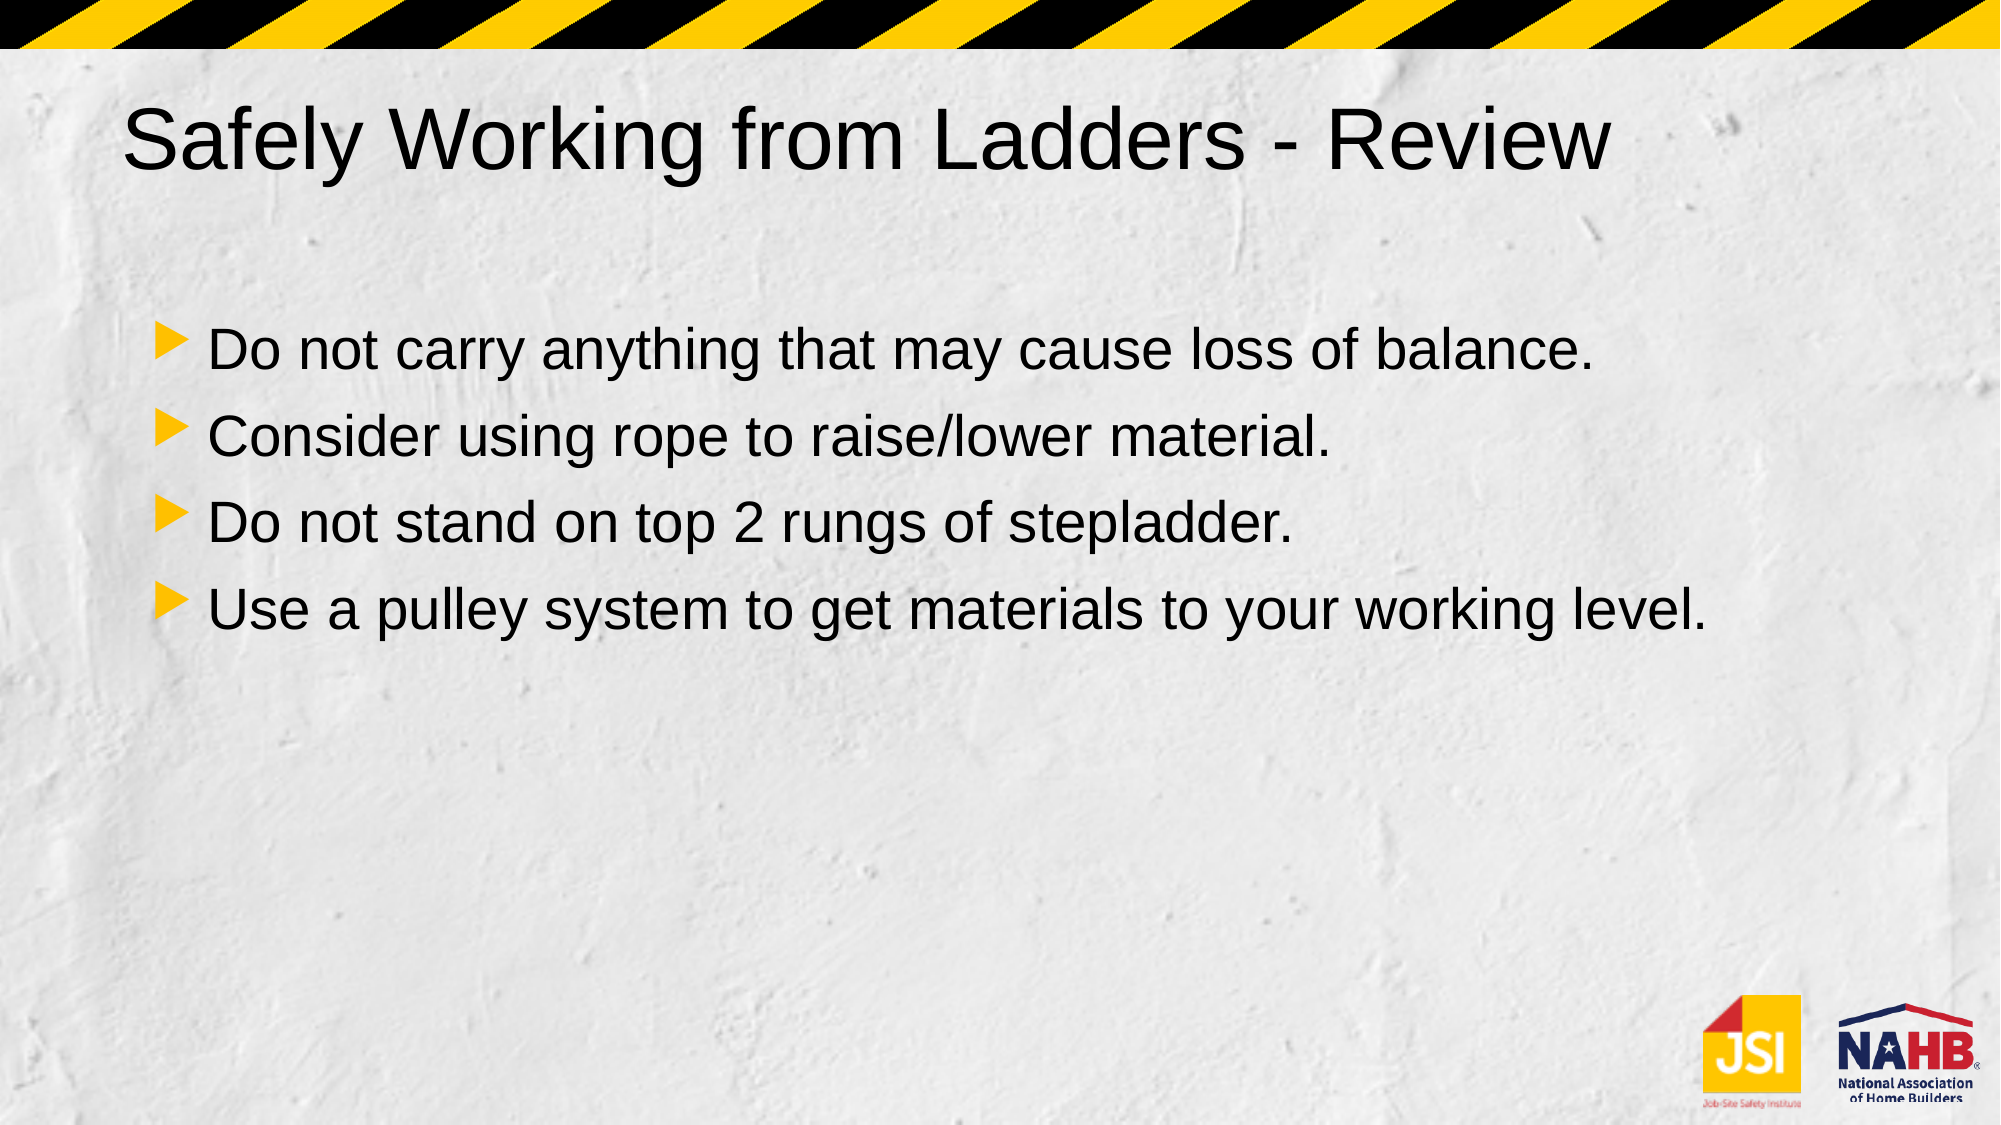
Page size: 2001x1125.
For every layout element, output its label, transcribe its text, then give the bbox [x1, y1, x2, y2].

picture [1703, 995, 1801, 1109]
list Do not carry anything that may cause loss of balance. Consider using rope to raise/lower material. Do not stand on top 2 rungs of stepladder. Use a pulley system to get materials to your working level. [136, 304, 1759, 1046]
title Safely Working from Ladders - Review [106, 74, 1883, 304]
